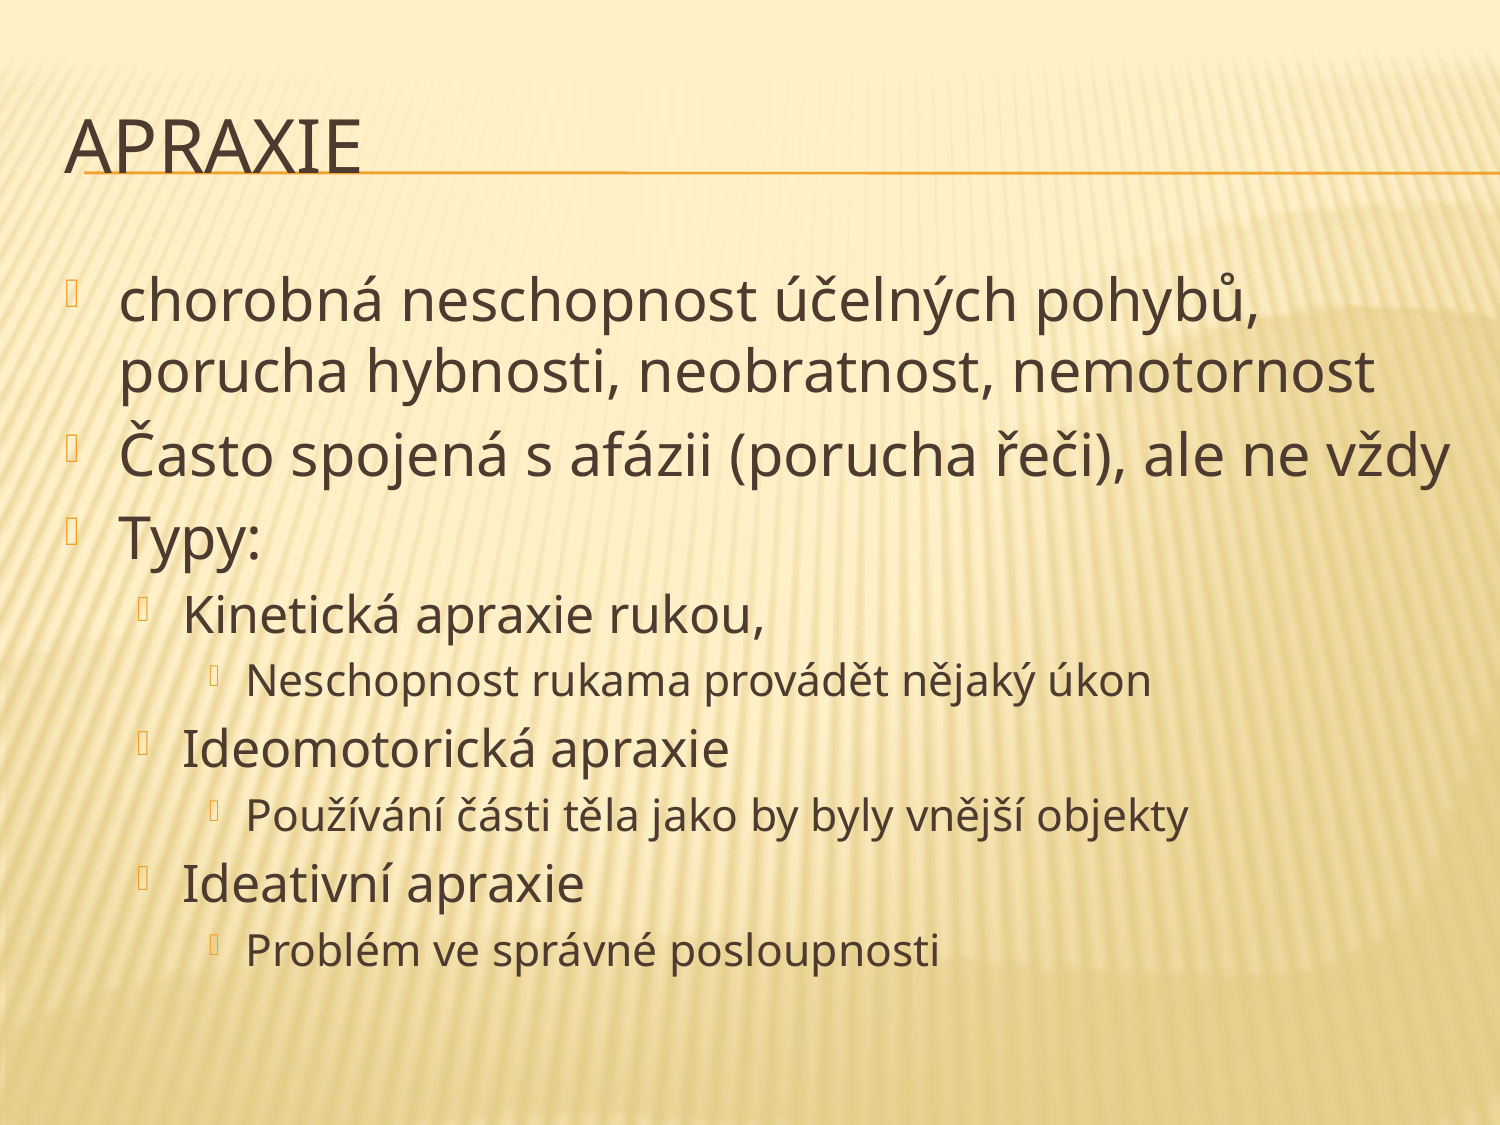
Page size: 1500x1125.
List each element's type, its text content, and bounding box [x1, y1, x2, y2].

list chorobná neschopnost účelných pohybů, porucha hybnosti, neobratnost, nemotornost Často spojená s afázii (porucha řeči), ale ne vždy Typy: Kinetická apraxie rukou, Neschopnost rukama provádět nějaký úkon Ideomotorická apraxie Používání části těla jako by byly vnější objekty Ideativní apraxie Problém ve správné posloupnosti [50, 254, 1475, 998]
title Apraxie [50, 75, 1475, 213]
